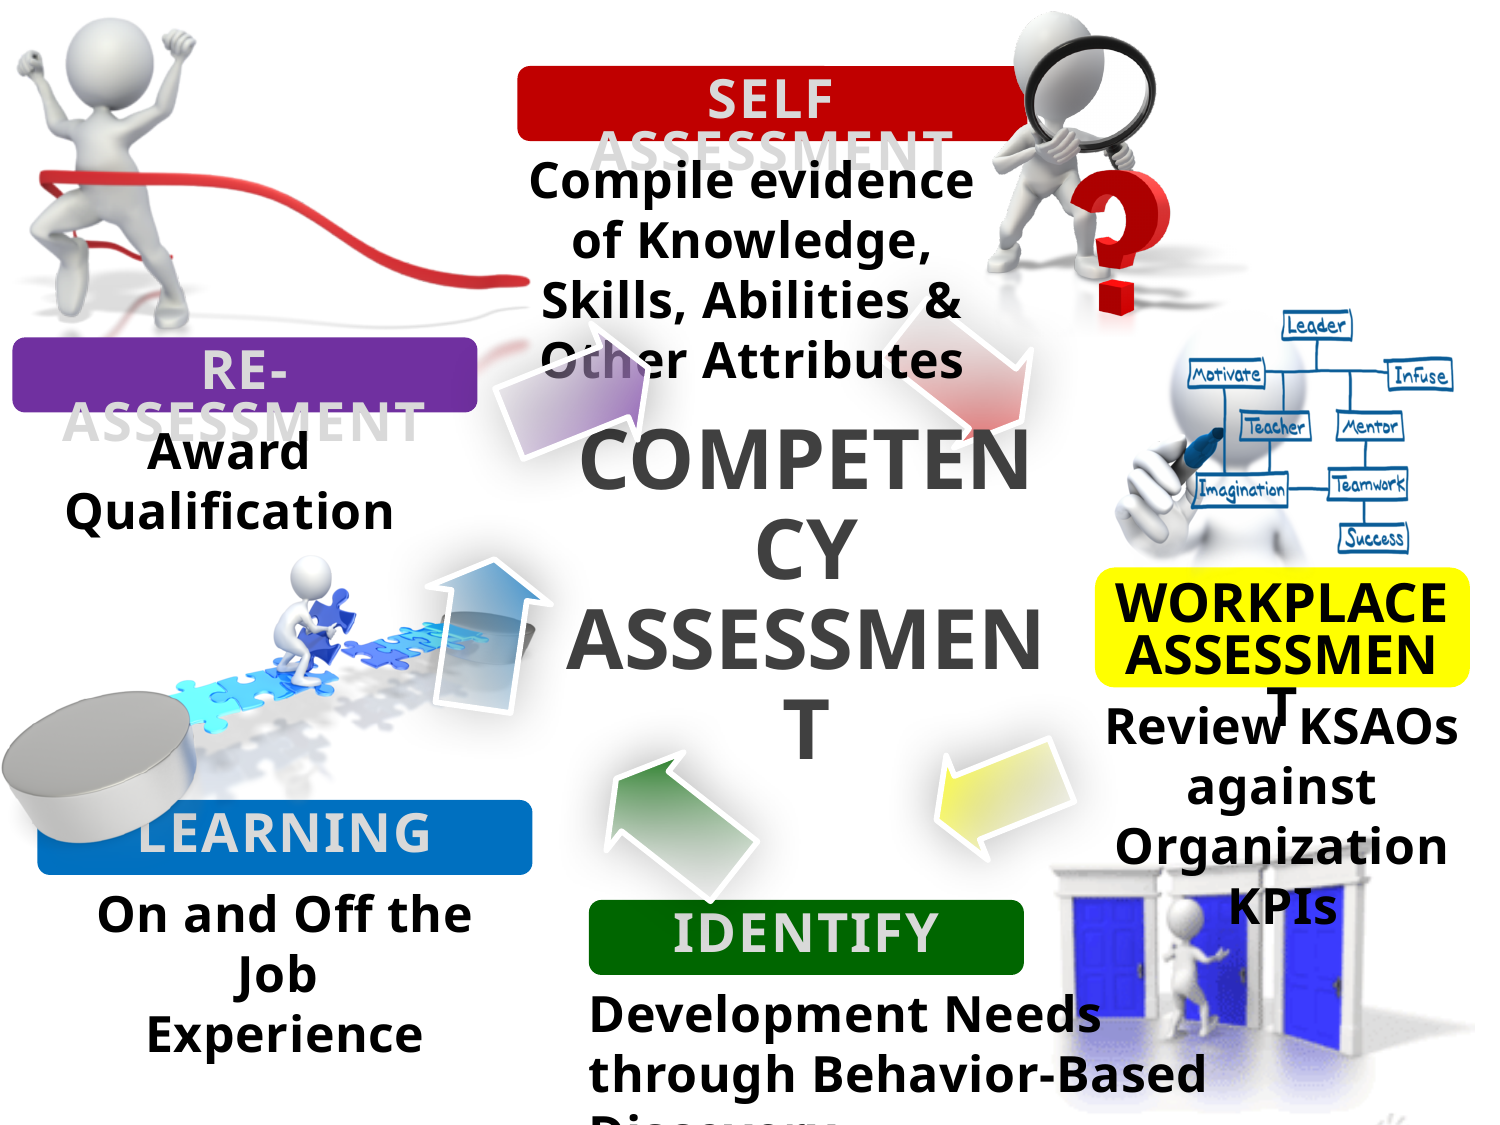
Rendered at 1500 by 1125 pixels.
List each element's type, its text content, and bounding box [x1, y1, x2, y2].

text_box Workplace Assessment [1092, 594, 1473, 687]
text_box Award Qualification [12, 421, 448, 523]
picture [979, 724, 1476, 1125]
picture [951, 0, 1484, 586]
text_box Review KSAOs against Organization KPIs [1064, 687, 1500, 838]
text_box [934, 753, 974, 852]
text_box Identify [586, 897, 974, 974]
text_box Compile evidence of Knowledge, Skills, Abilities & Other Attributes [590, 141, 1005, 375]
picture [0, 0, 586, 412]
text_box Self Assessment [590, 63, 946, 141]
text_box Development Needs through Behavior-Based Discovery [573, 974, 974, 1125]
text_box [604, 750, 760, 904]
title Competency Assessment [543, 504, 1069, 692]
text_box On and Off the Job Experience [37, 883, 533, 1025]
text_box [897, 347, 1034, 450]
picture [0, 524, 562, 874]
text_box [505, 321, 651, 461]
